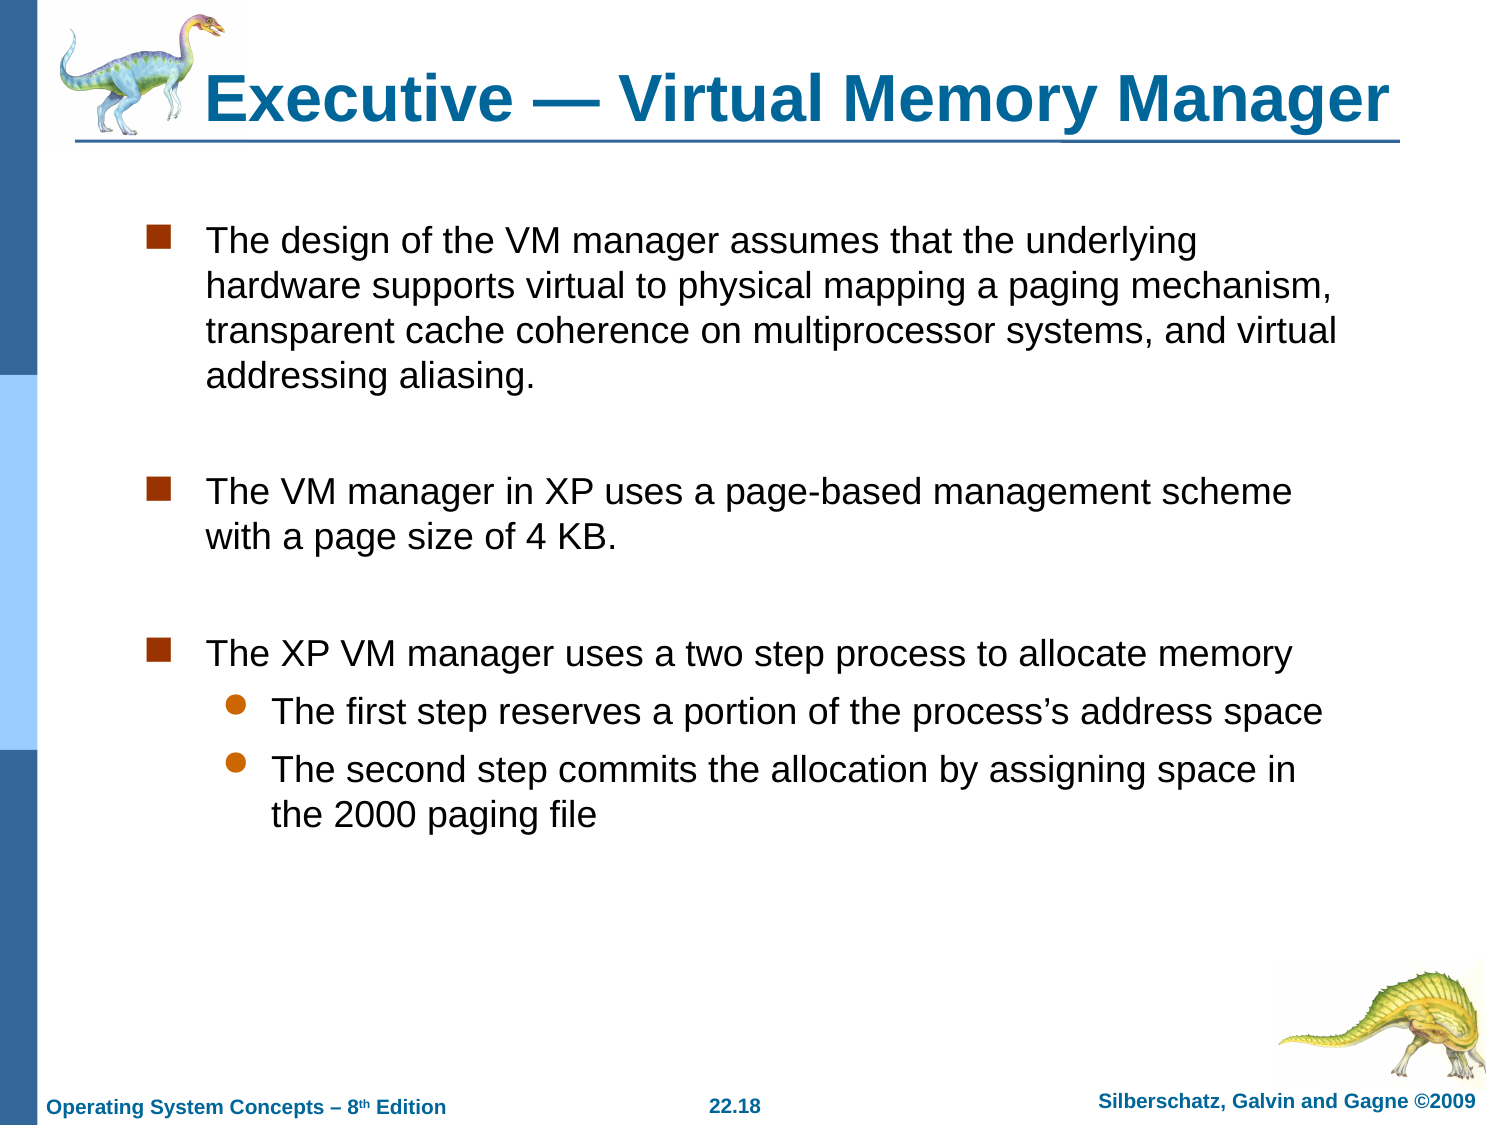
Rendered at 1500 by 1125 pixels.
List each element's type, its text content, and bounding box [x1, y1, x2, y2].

picture [1275, 959, 1486, 1090]
list The design of the VM manager assumes that the underlying hardware supports virtual to physical mapping a paging mechanism, transparent cache coherence on multiprocessor systems, and virtual addressing aliasing. The VM manager in XP uses a page-based management scheme with a page size of 4 KB. The XP VM manager uses a two step process to allocate memory The first step reserves a portion of the process’s address space The second step commits the allocation by assigning space in the 2000 paging file [134, 208, 1373, 1014]
title Executive — Virtual Memory Manager [108, 41, 1488, 143]
picture [46, 0, 243, 149]
